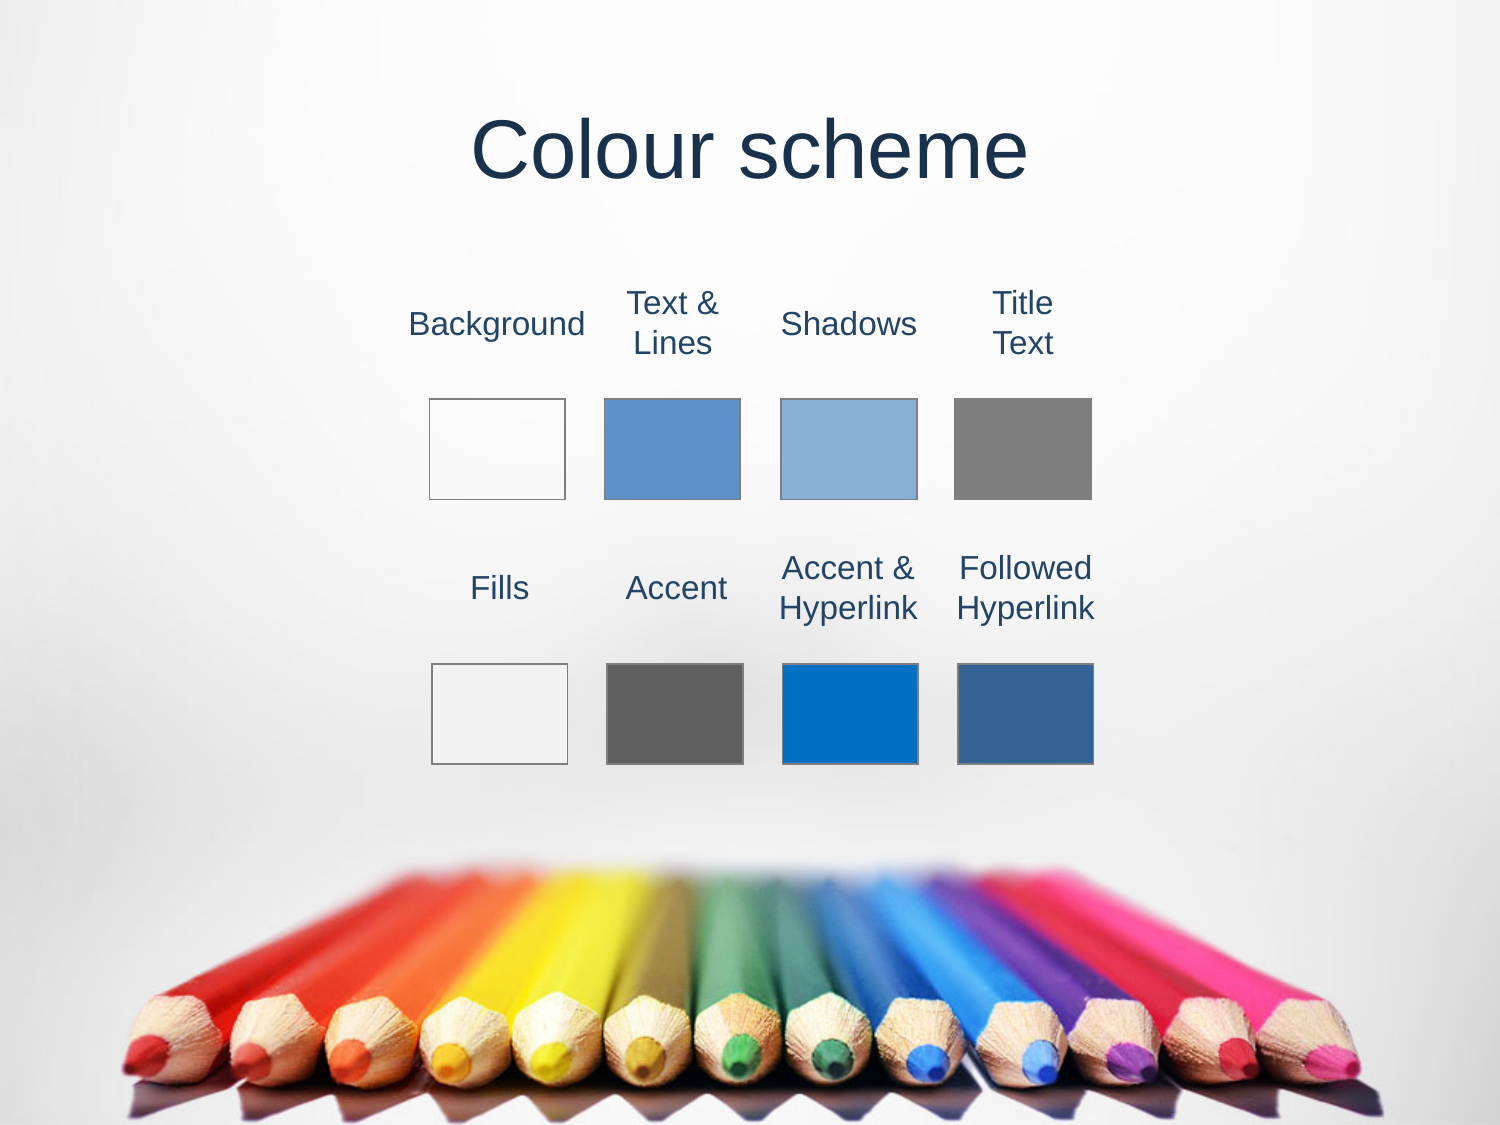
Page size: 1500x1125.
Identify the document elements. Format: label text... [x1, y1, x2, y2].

text_box [781, 399, 917, 500]
text_box [607, 664, 743, 765]
text_box Background [393, 294, 602, 349]
text_box [604, 399, 741, 500]
text_box Shadows [765, 294, 933, 349]
picture [0, 0, 1500, 1125]
text_box [955, 399, 1091, 500]
text_box Followed Hyperlink [941, 538, 1111, 634]
text_box [958, 664, 1094, 765]
text_box Text & Lines [611, 274, 735, 369]
text_box [429, 399, 566, 500]
title Colour scheme [75, 51, 1425, 239]
text_box [432, 664, 568, 765]
text_box [782, 664, 919, 765]
text_box Accent [610, 559, 743, 614]
text_box Accent & Hyperlink [763, 538, 933, 634]
text_box Fills [455, 559, 545, 614]
text_box Title Text [977, 274, 1069, 369]
